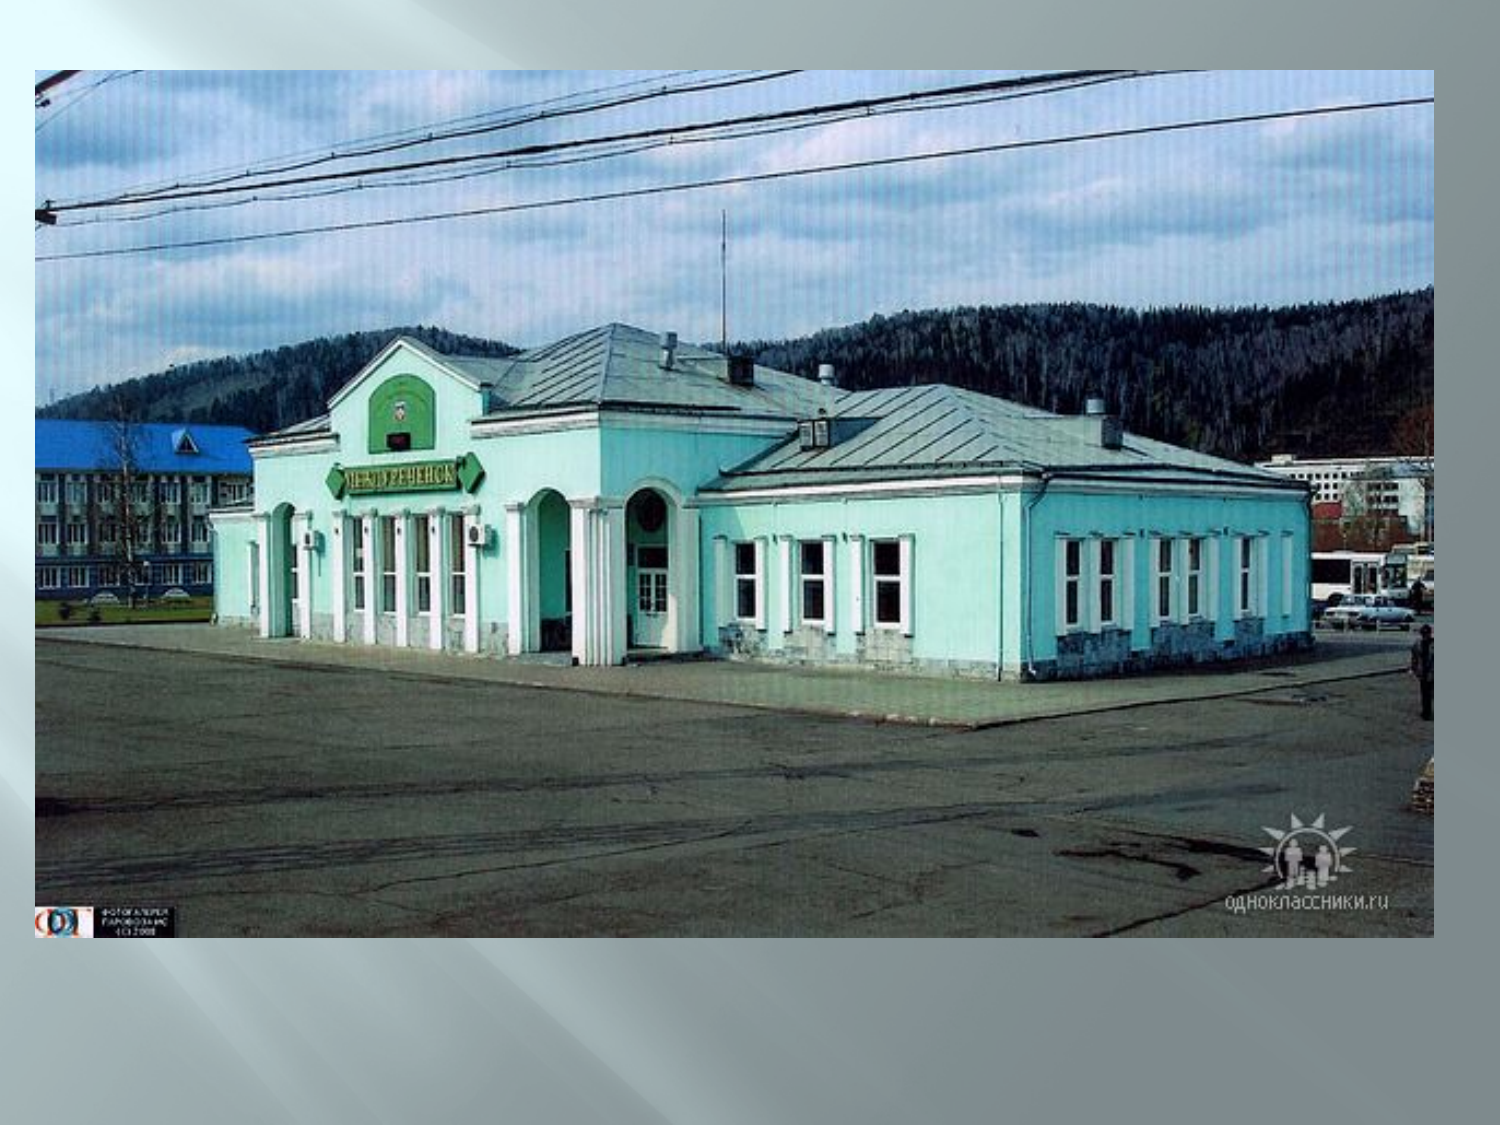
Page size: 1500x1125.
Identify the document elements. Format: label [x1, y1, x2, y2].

picture [34, 70, 1434, 938]
